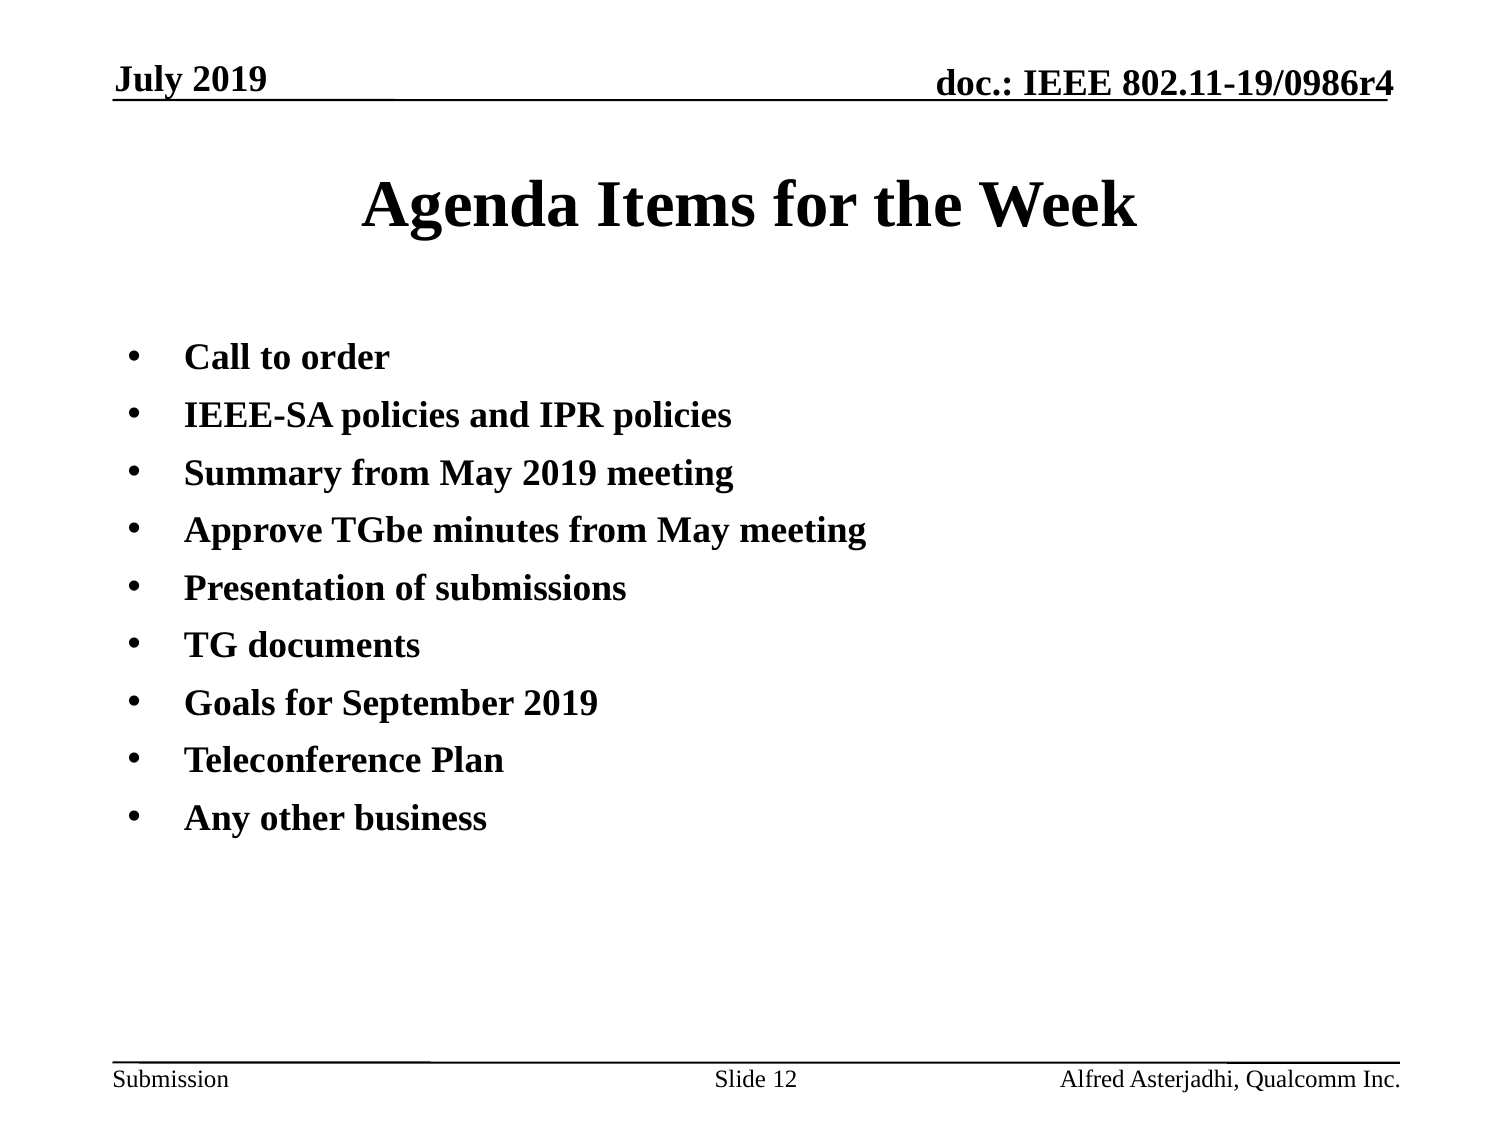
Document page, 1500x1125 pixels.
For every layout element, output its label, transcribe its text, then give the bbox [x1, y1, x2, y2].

list Call to order IEEE-SA policies and IPR policies Summary from May 2019 meeting Approve TGbe minutes from May meeting Presentation of submissions TG documents Goals for September 2019 Teleconference Plan Any other business [112, 324, 1388, 1000]
footer Alfred Asterjadhi, Qualcomm Inc. [878, 1061, 1402, 1093]
slide_number Slide 12 [712, 1061, 800, 1123]
title Agenda Items for the Week [112, 112, 1388, 288]
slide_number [114, 54, 423, 100]
